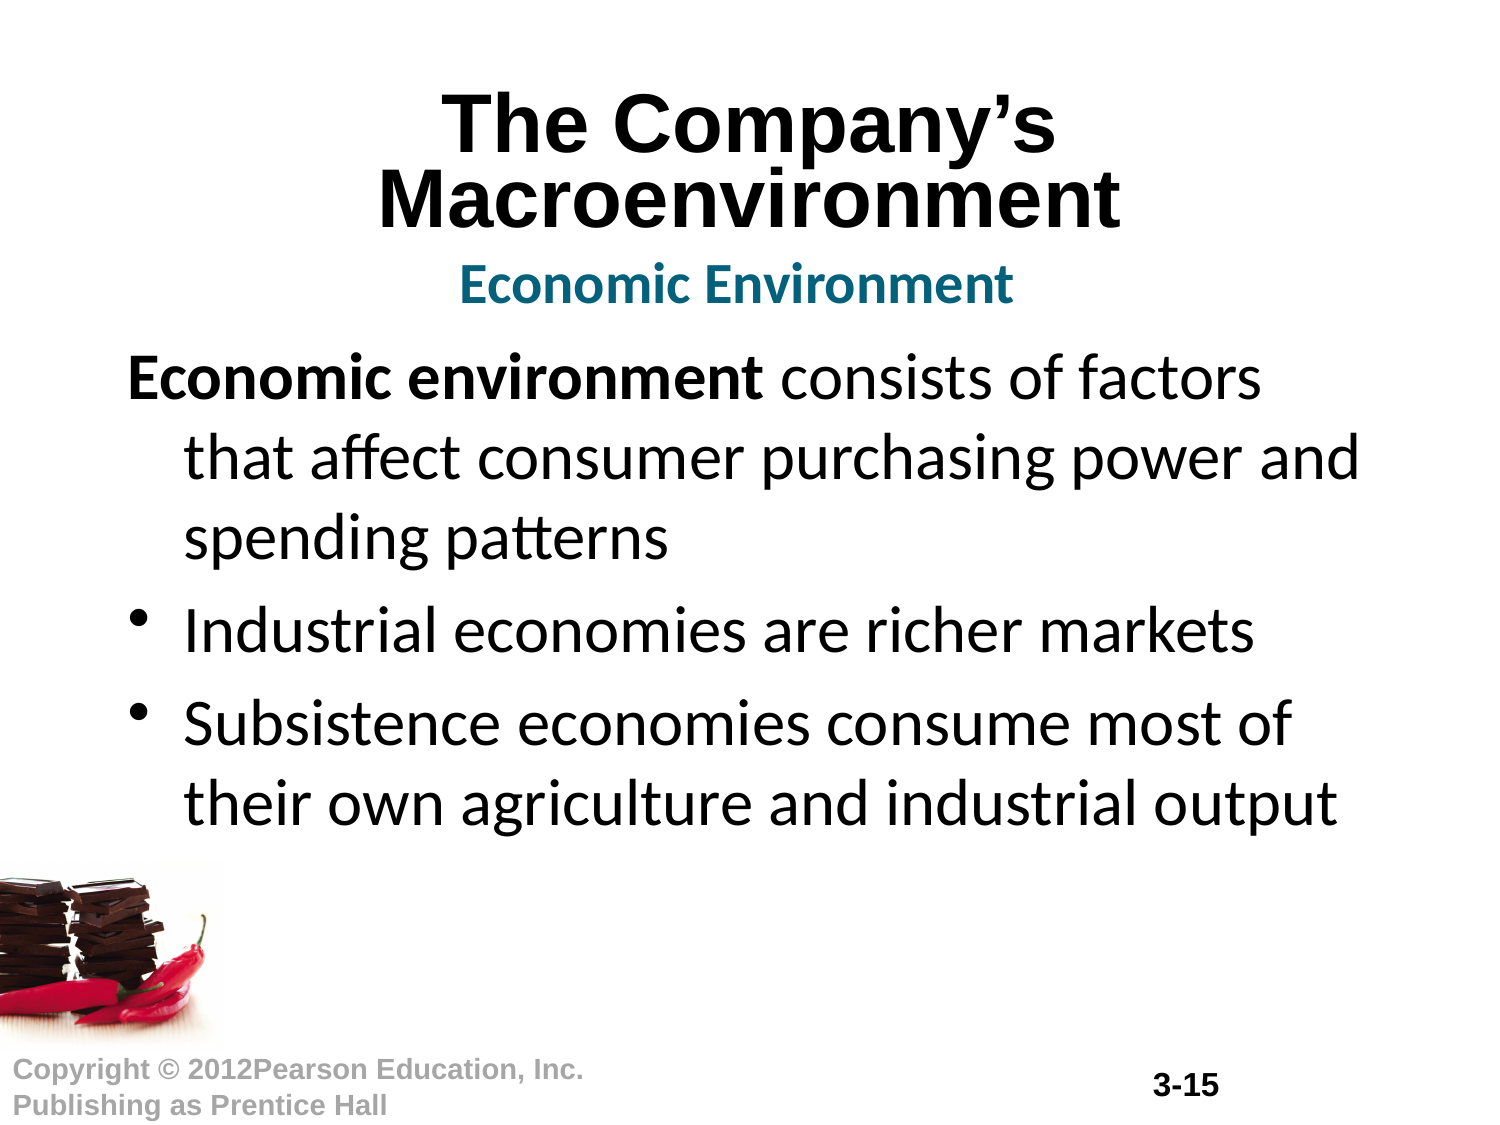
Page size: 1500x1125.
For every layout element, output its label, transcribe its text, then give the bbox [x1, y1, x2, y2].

picture [0, 862, 225, 1050]
list Economic environment consists of factors that affect consumer purchasing power and spending patterns Industrial economies are richer markets Subsistence economies consume most of their own agriculture and industrial output [112, 324, 1388, 1001]
title The Company’s Macroenvironment [112, 37, 1388, 226]
list Economic Environment [149, 237, 1326, 301]
